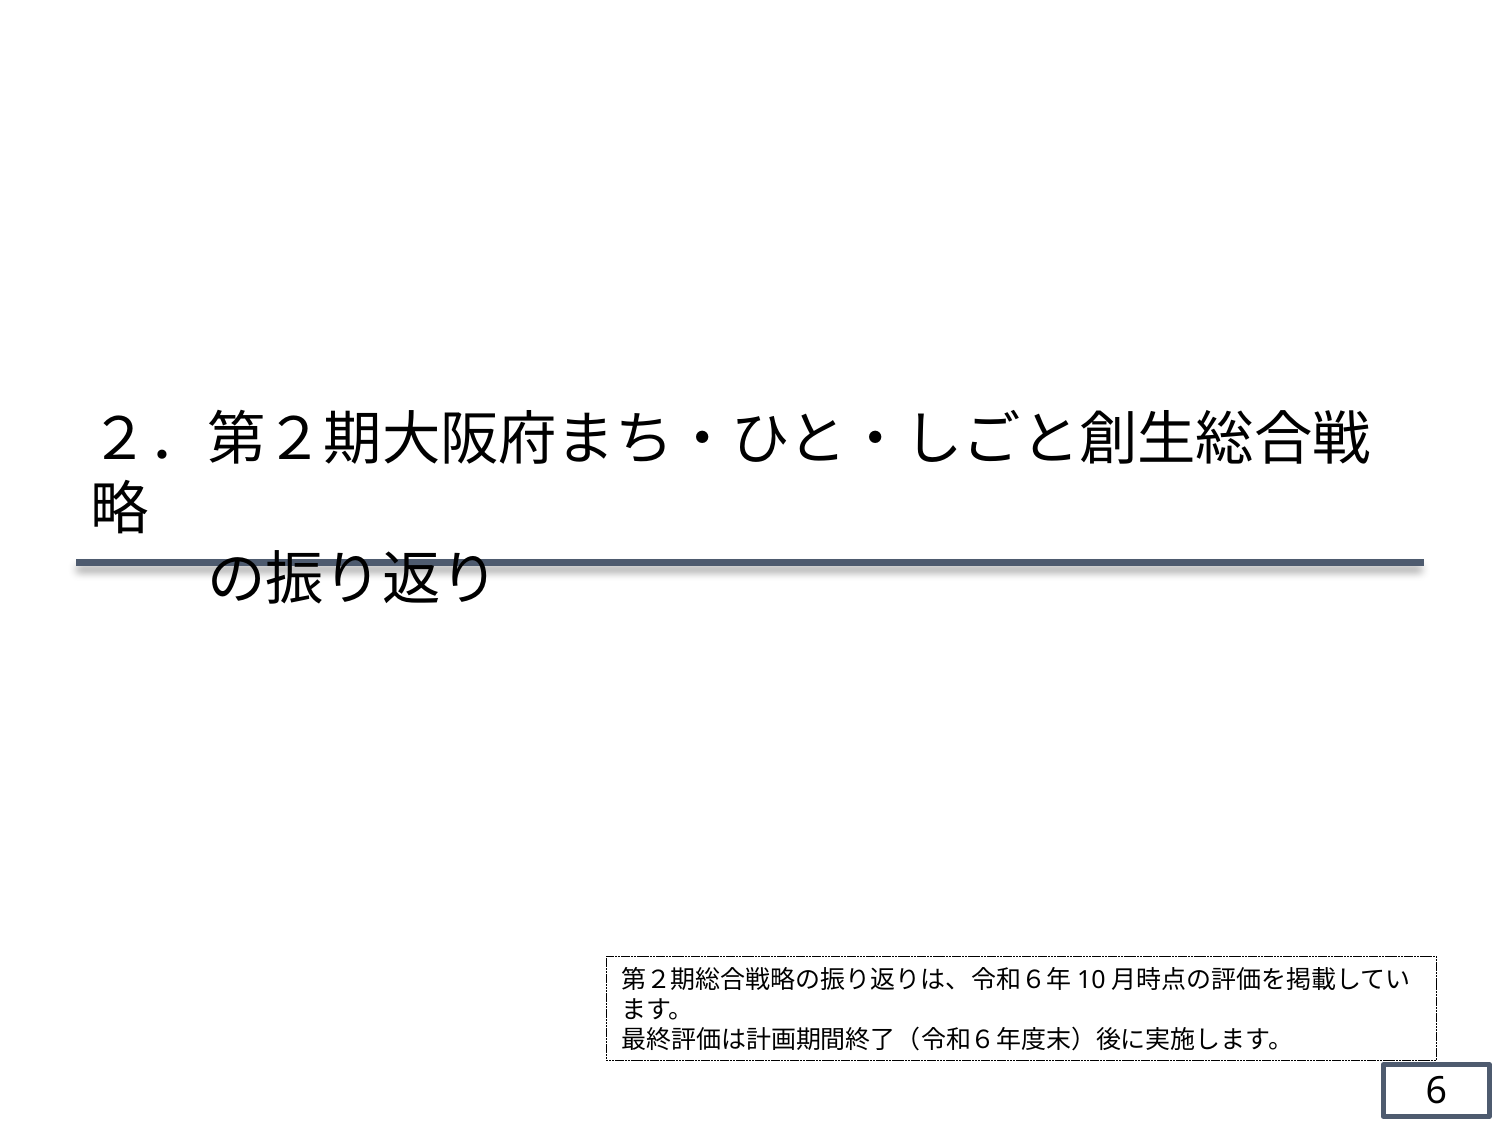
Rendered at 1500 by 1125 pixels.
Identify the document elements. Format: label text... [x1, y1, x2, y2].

text_box ２．第２期大阪府まち・ひと・しごと創生総合戦略 の振り返り [76, 394, 1424, 562]
text_box 第２期総合戦略の振り返りは、令和６年10月時点の評価を掲載しています。 最終評価は計画期間終了（令和６年度末）後に実施します。 [606, 956, 1437, 1061]
text_box 5 [1381, 1062, 1492, 1119]
text_box ２．第２期大阪府まち・ひと・しごと創生総合戦略 の振り返り [76, 569, 1424, 619]
